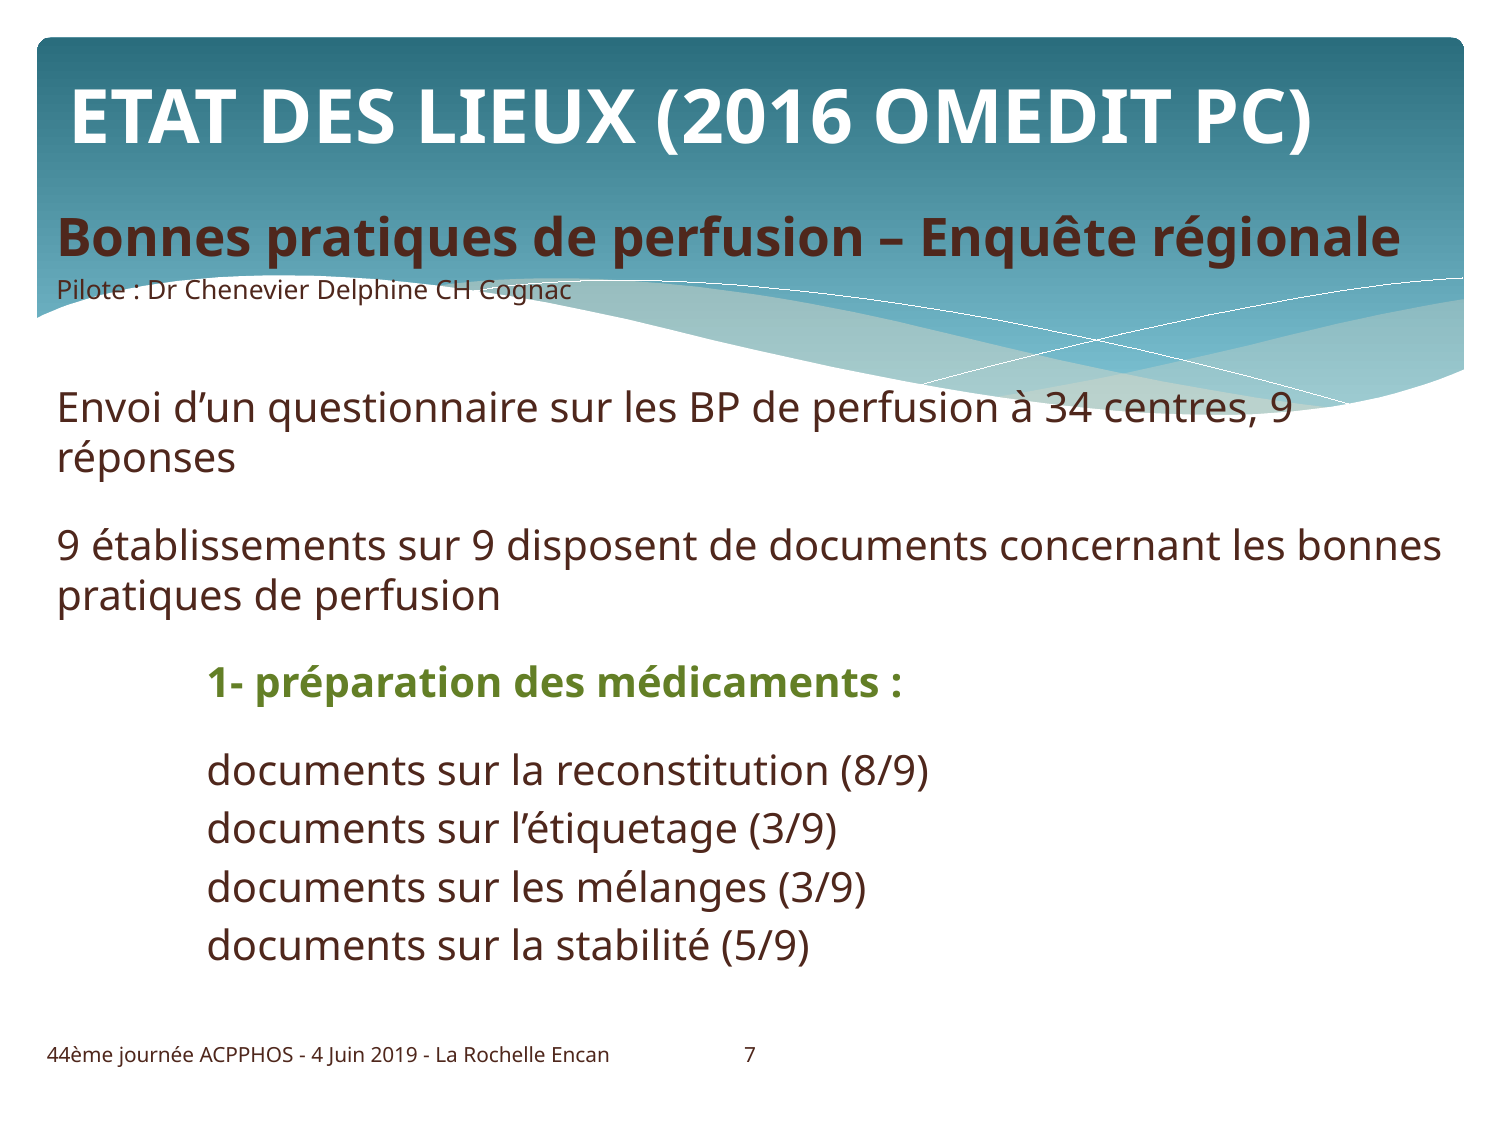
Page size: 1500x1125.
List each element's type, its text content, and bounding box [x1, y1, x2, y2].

footer 44ème journée ACPPHOS - 4 Juin 2019 - La Rochelle Encan [31, 1025, 653, 1086]
title ETAT DES LIEUX (2016 OMEDIT PC) [53, 42, 1404, 184]
text_box Envoi d’un questionnaire sur les BP de perfusion à 34 centres, 9 réponses 9 établissements sur 9 disposent de documents concernant les bonnes pratiques de perfusion 1- préparation des médicaments : documents sur la reconstitution (8/9) documents sur l’étiquetage (3/9) documents sur les mélanges (3/9) documents sur la stabilité (5/9) [41, 373, 1459, 1035]
slide_number 7 [654, 1035, 846, 1086]
list Bonnes pratiques de perfusion – Enquête régionale Pilote : Dr Chenevier Delphine CH Cognac [41, 196, 1459, 315]
